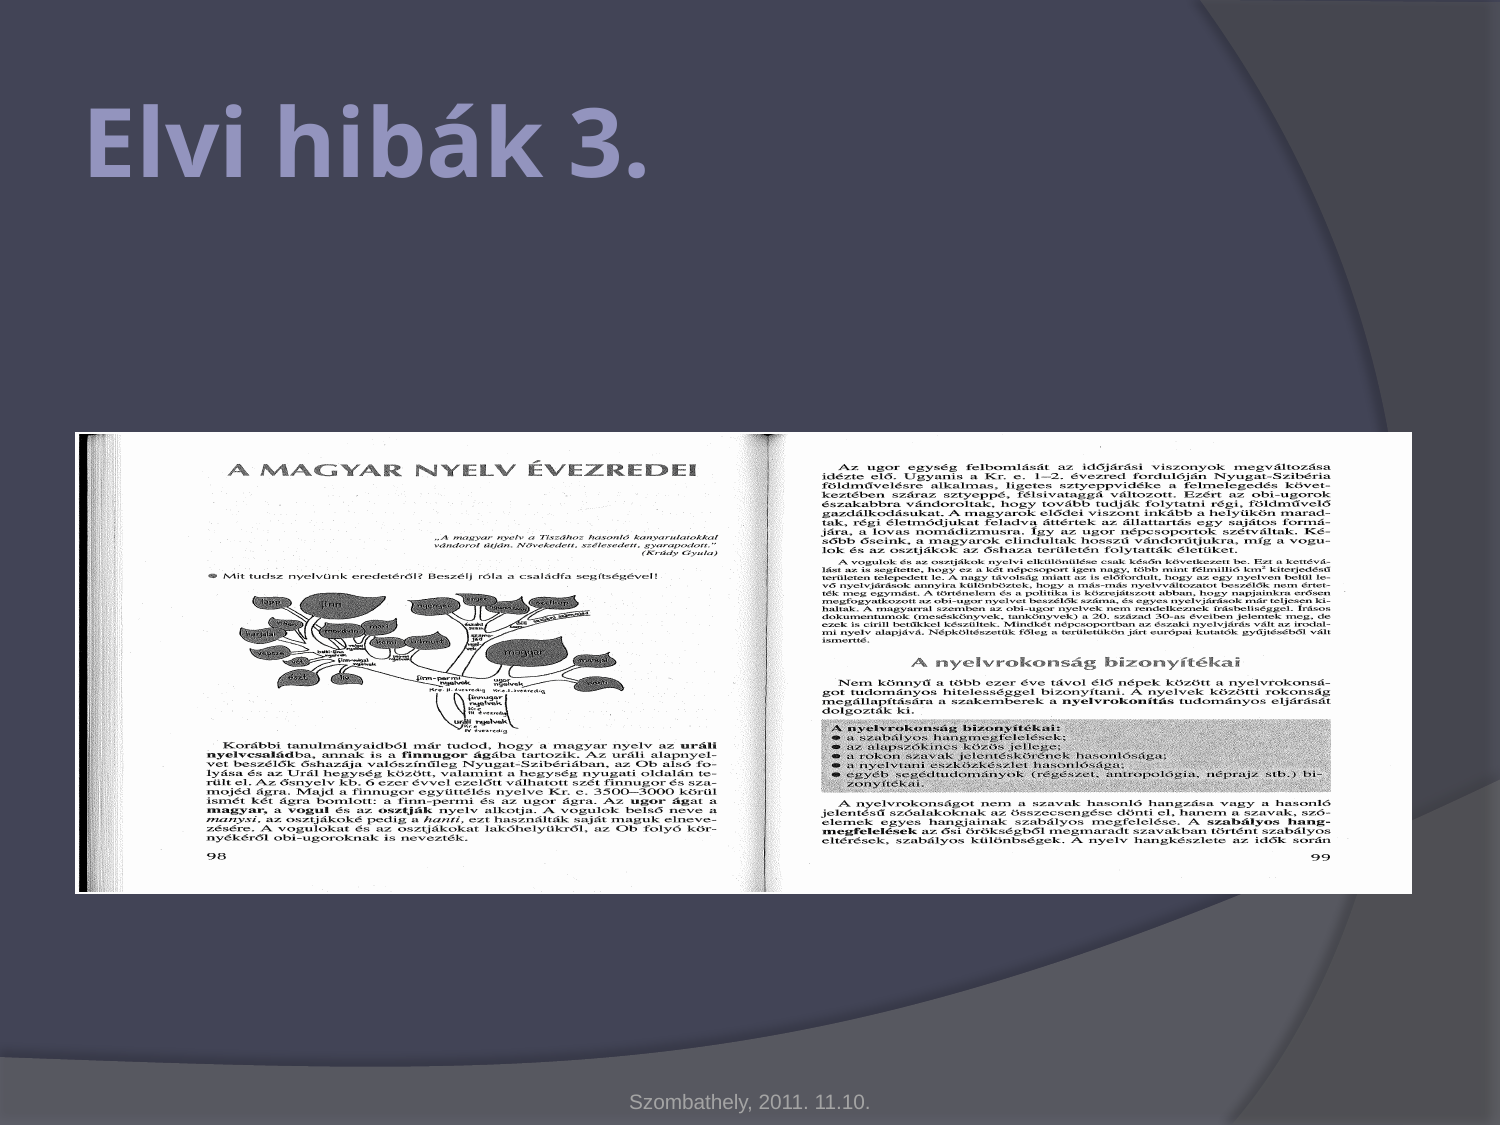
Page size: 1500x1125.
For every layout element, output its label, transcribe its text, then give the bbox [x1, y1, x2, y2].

title Elvi hibák 3. [75, 45, 1300, 233]
footer Szombathely, 2011. 11.10. [512, 1053, 988, 1114]
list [74, 432, 1412, 894]
